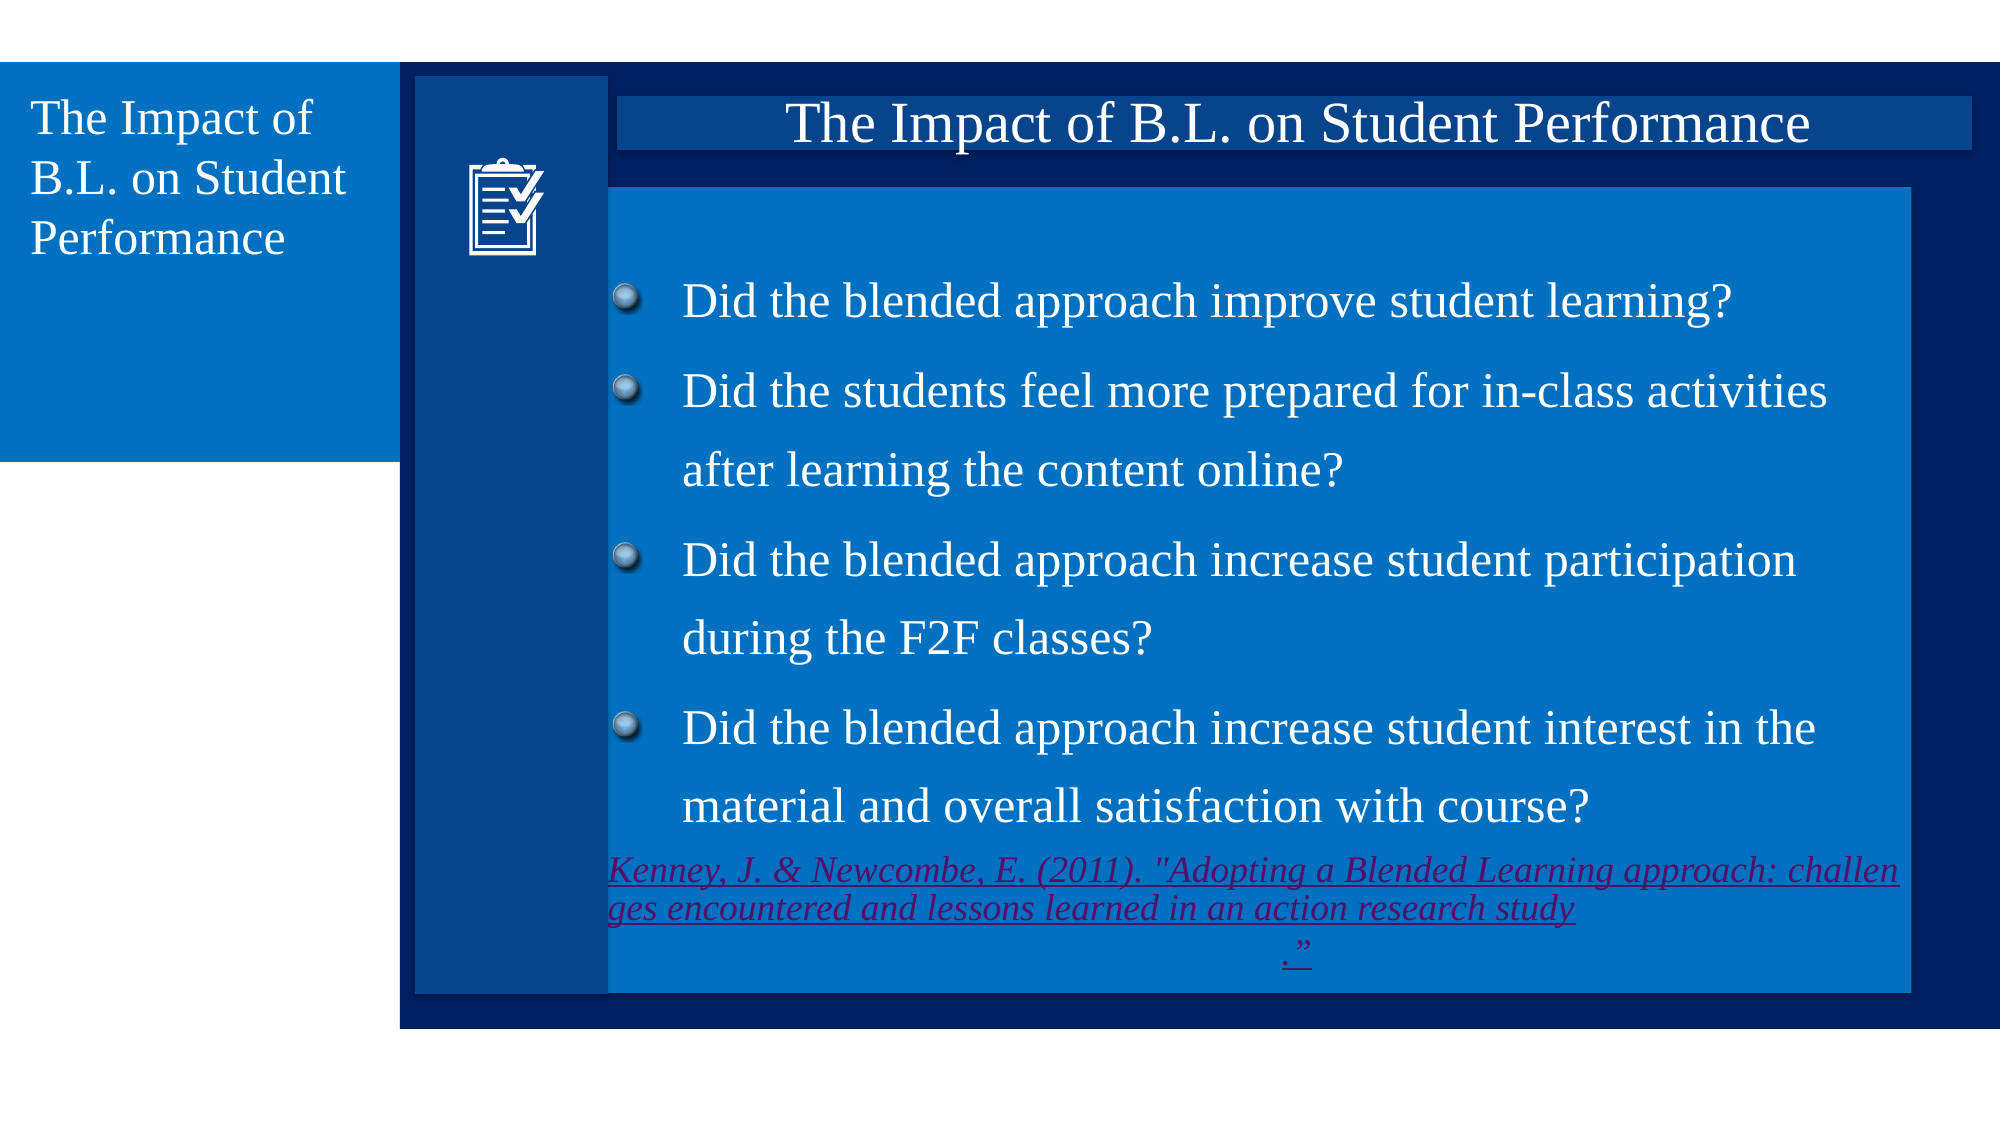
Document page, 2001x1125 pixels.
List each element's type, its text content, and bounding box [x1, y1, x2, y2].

picture [609, 538, 643, 574]
picture [609, 279, 643, 315]
text_box [469, 157, 545, 256]
picture [609, 370, 643, 406]
text_box [414, 75, 609, 995]
title The Impact of B.L. on Student Performance [0, 62, 400, 462]
text_box Did the blended approach improve student learning? Did the students feel more prepared for in-class activities after learning the content online? Did the blended approach increase student participation during the F2F classes? Did the blended approach increase student interest in the material and overall satisfaction with course? Kenney, J. & Newcombe, E. (2011). "Adopting a Blended Learning approach: challenges encountered and lessons learned in an action research study.” [613, 186, 1912, 994]
picture [609, 707, 643, 743]
text_box The Impact of B.L. on Student Performance [616, 95, 1973, 151]
